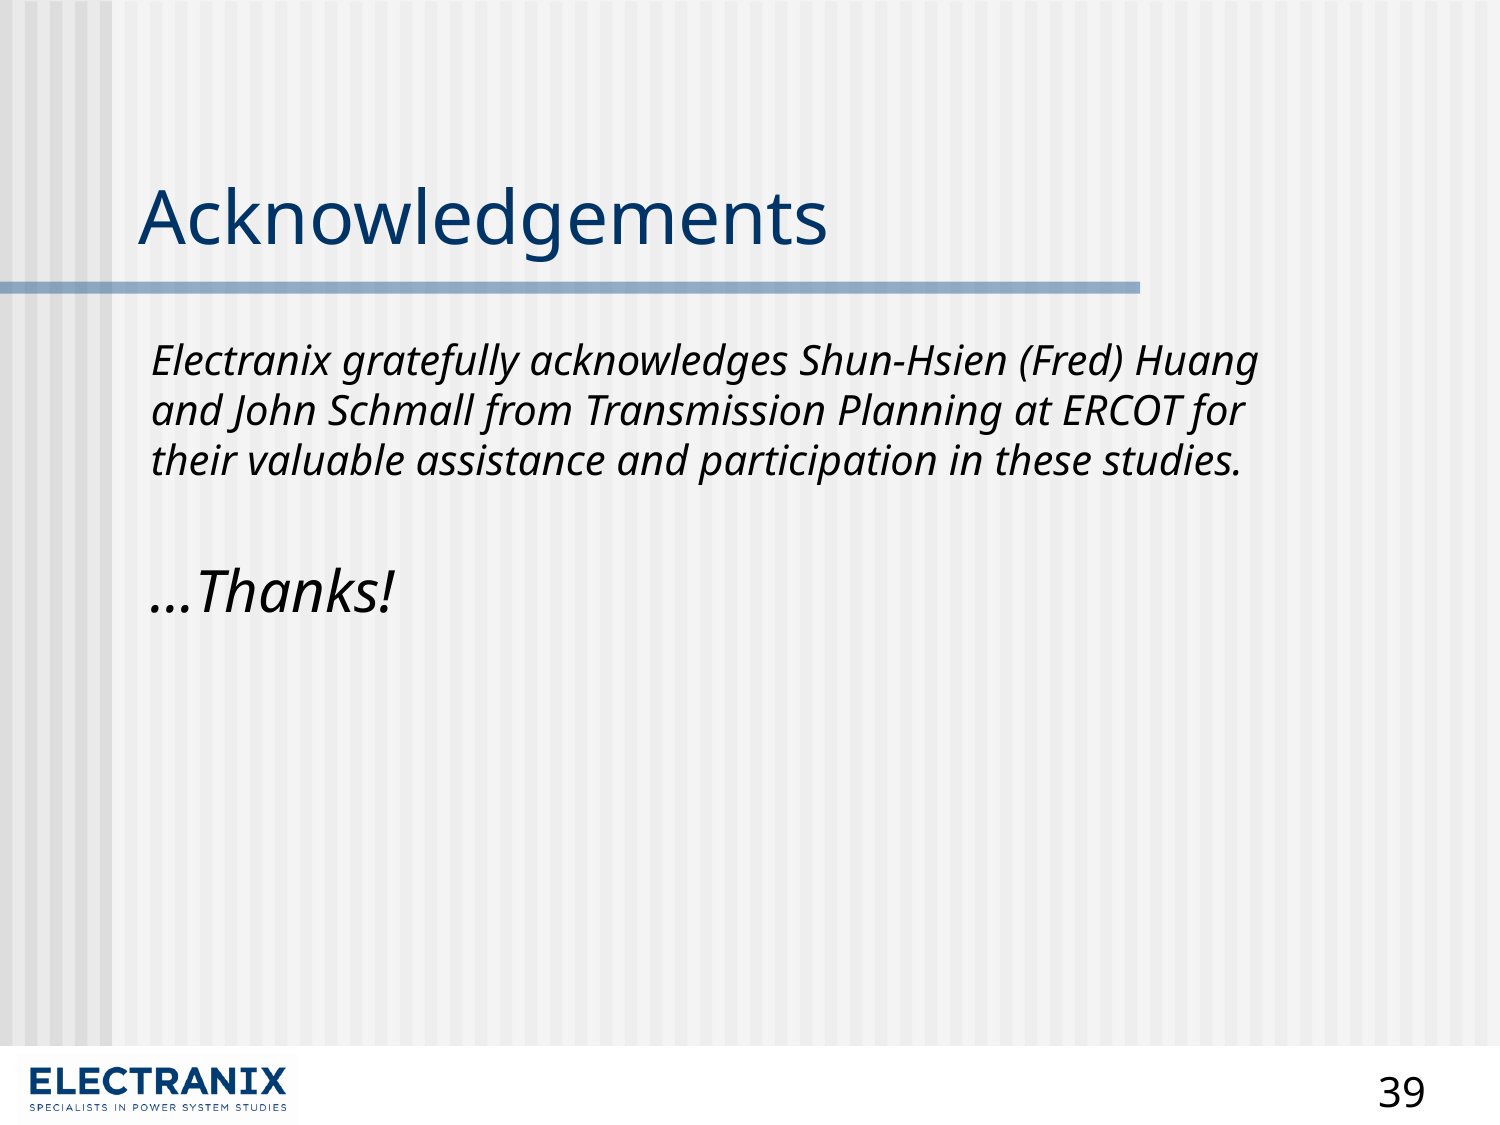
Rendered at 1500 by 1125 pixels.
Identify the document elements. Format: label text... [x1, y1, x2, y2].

picture [17, 1054, 299, 1125]
list Electranix gratefully acknowledges Shun-Hsien (Fred) Huang and John Schmall from Transmission Planning at ERCOT for their valuable assistance and participation in these studies. …Thanks! [135, 326, 1318, 1015]
title Acknowledgements [123, 160, 1377, 267]
text_box 39 [1363, 1058, 1481, 1097]
